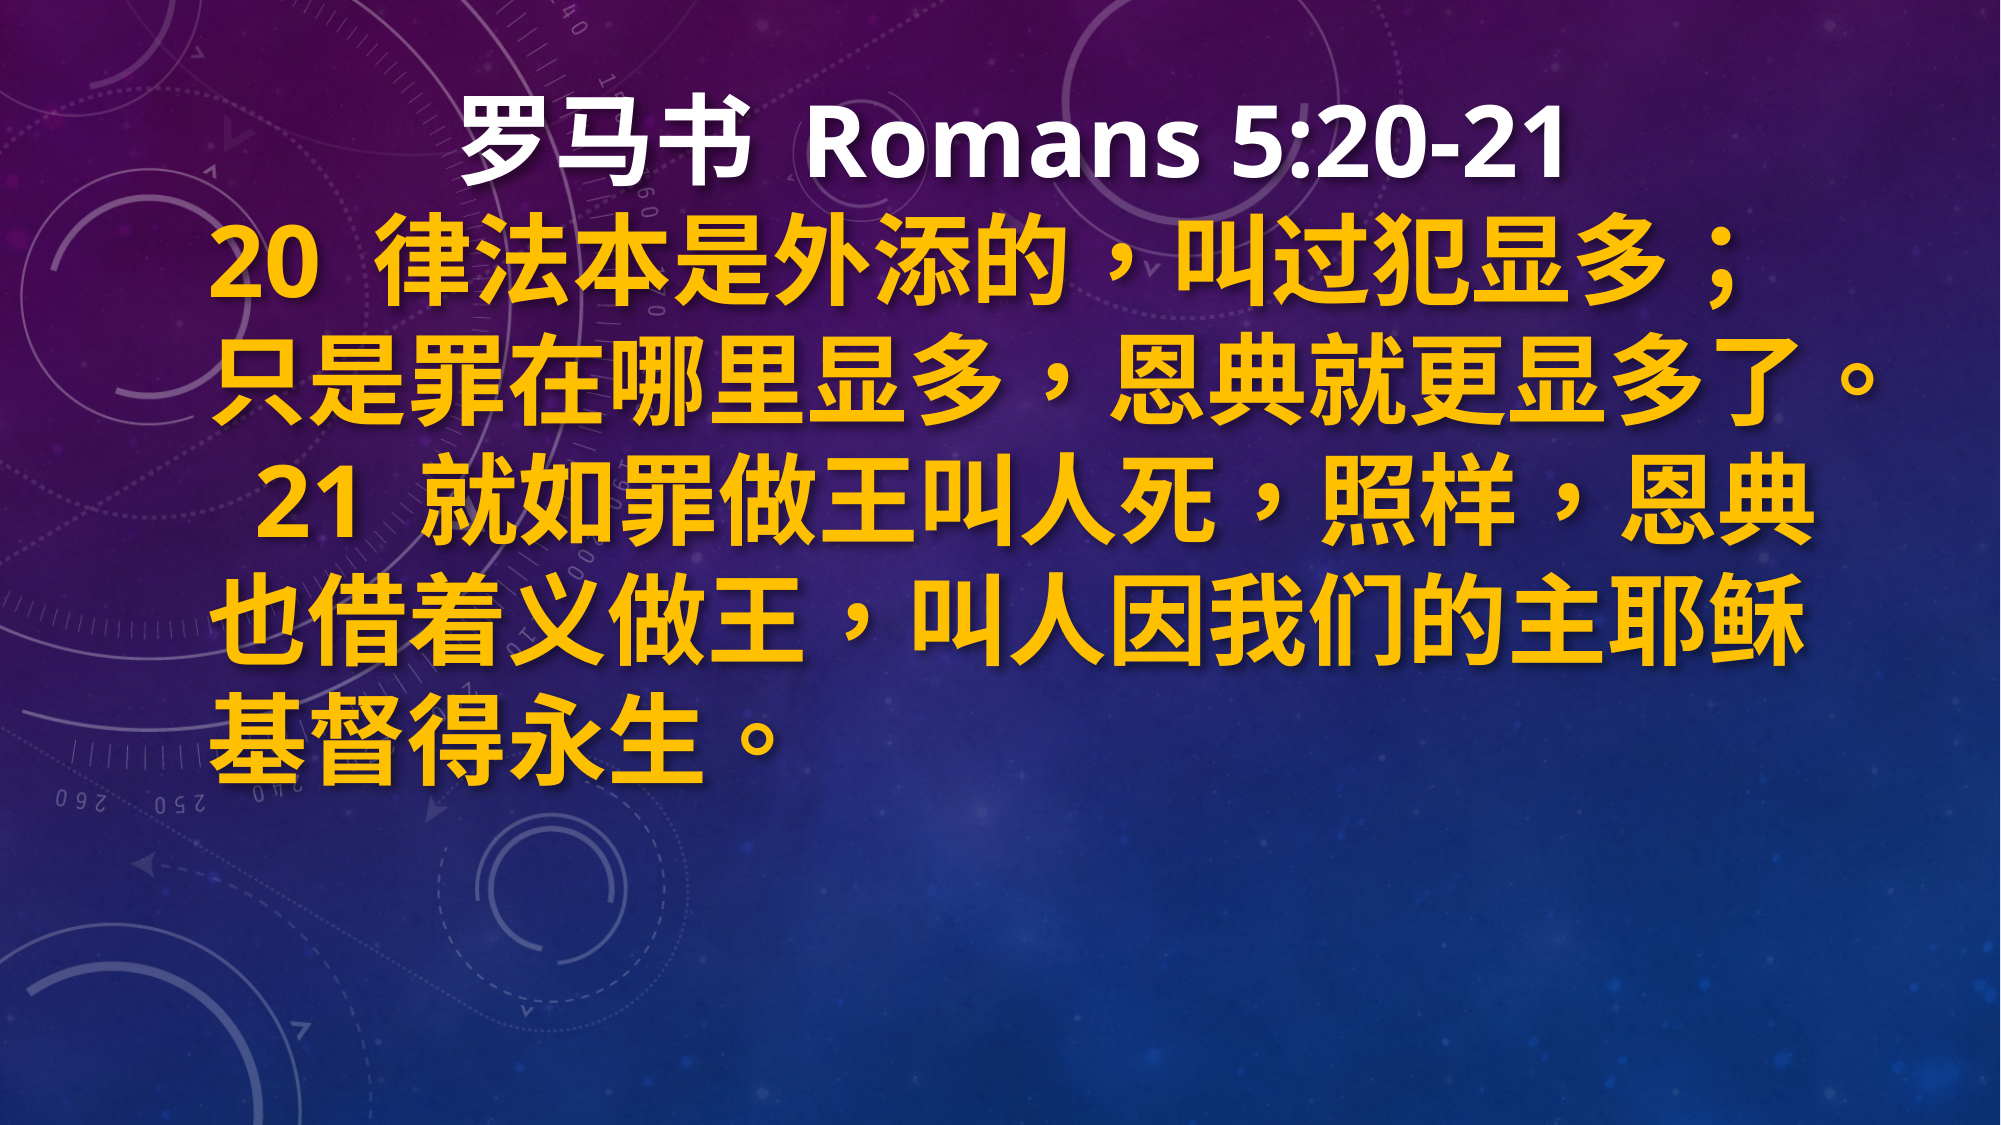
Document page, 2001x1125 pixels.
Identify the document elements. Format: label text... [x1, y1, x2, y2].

picture [0, 0, 2001, 1125]
text_box 罗马书 Romans 5:20-21 20 律法本是外添的，叫过犯显多；只是罪在哪里显多，恩典就更显多了。 21 就如罪做王叫人死，照样，恩典也借着义做王，叫人因我们的主耶稣基督得永生。 [192, 70, 1838, 805]
